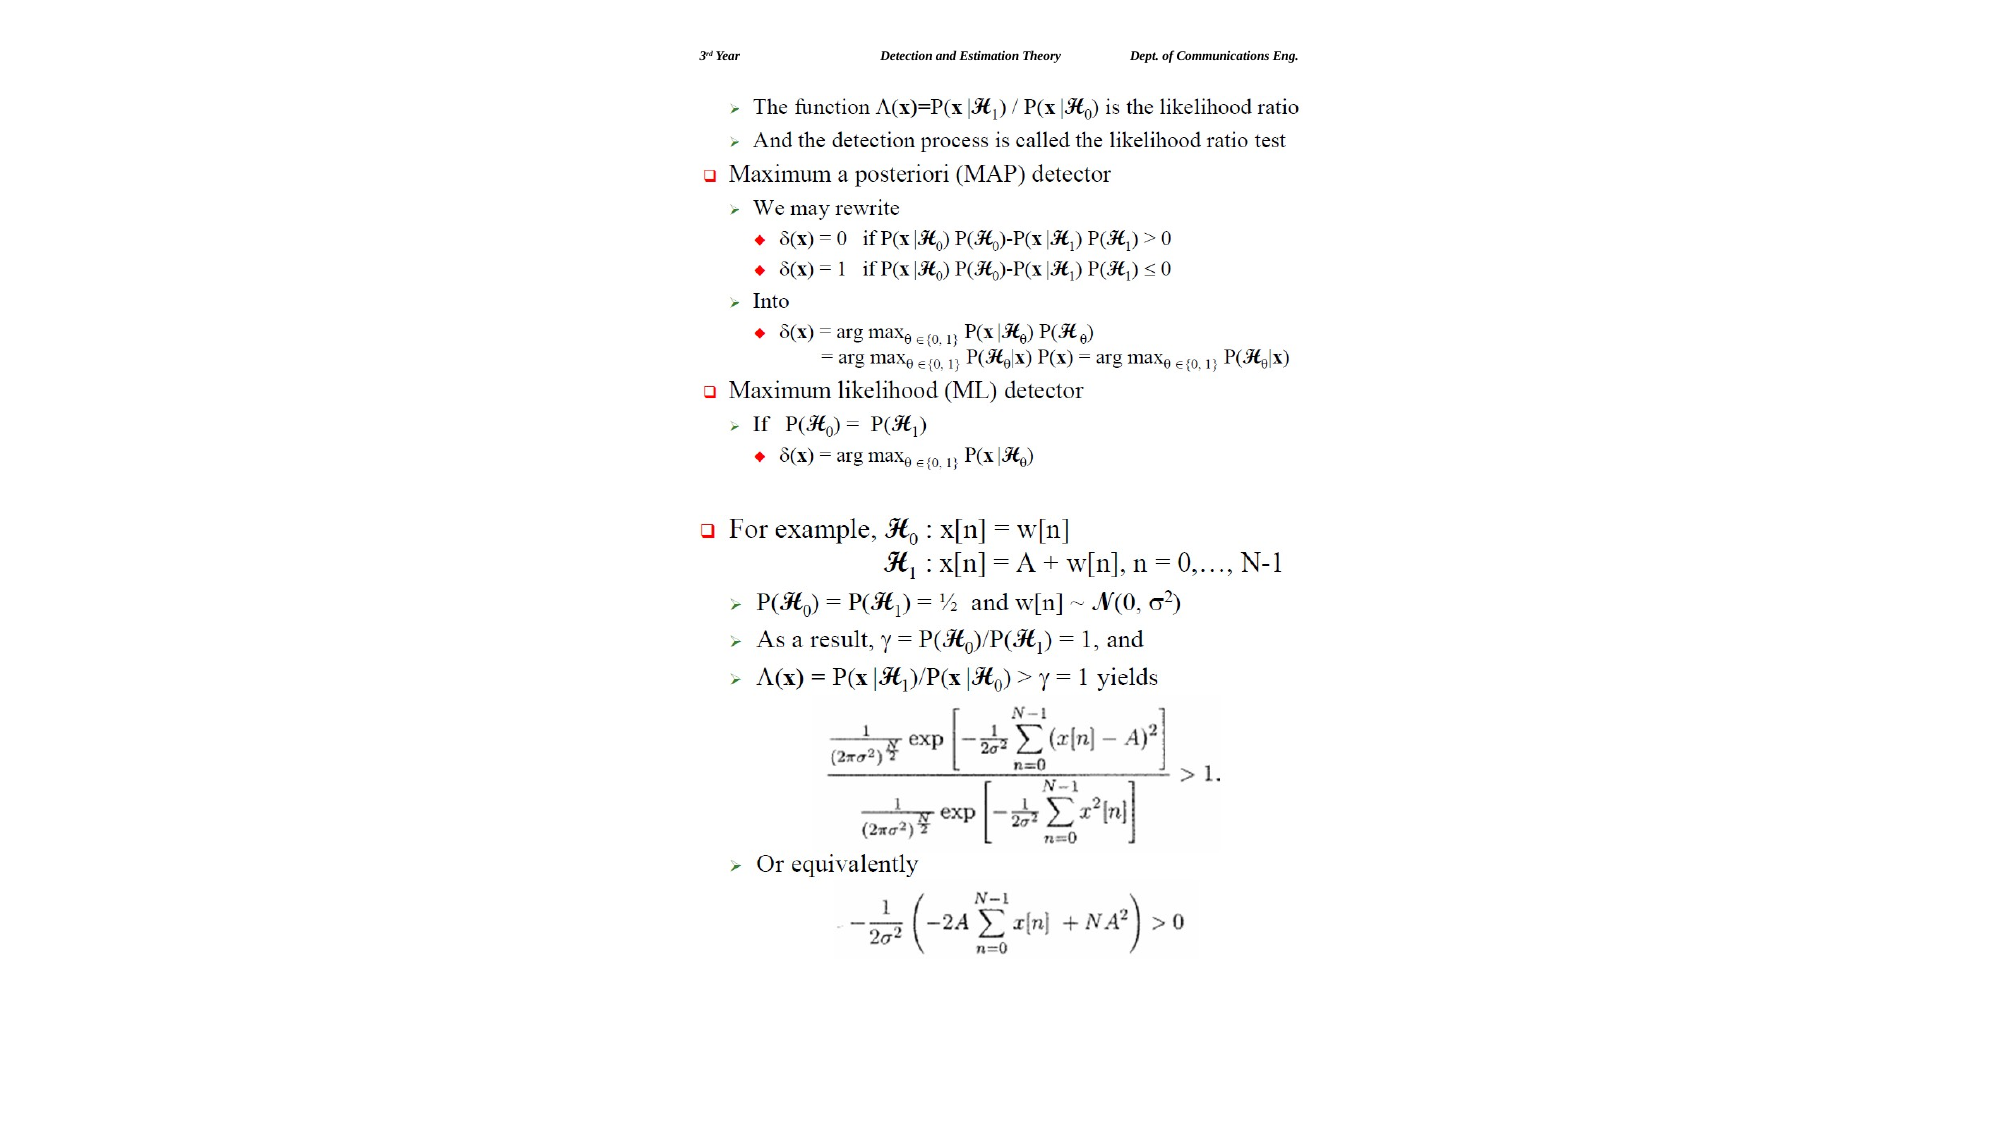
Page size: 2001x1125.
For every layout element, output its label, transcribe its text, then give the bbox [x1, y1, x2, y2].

text_box [698, 96, 1303, 474]
text_box [698, 515, 1287, 959]
text_box Detection and Estimation Theory [878, 45, 1065, 63]
text_box Dept. of Communications Eng. [1128, 45, 1302, 63]
text_box 3rd Year [698, 45, 745, 63]
